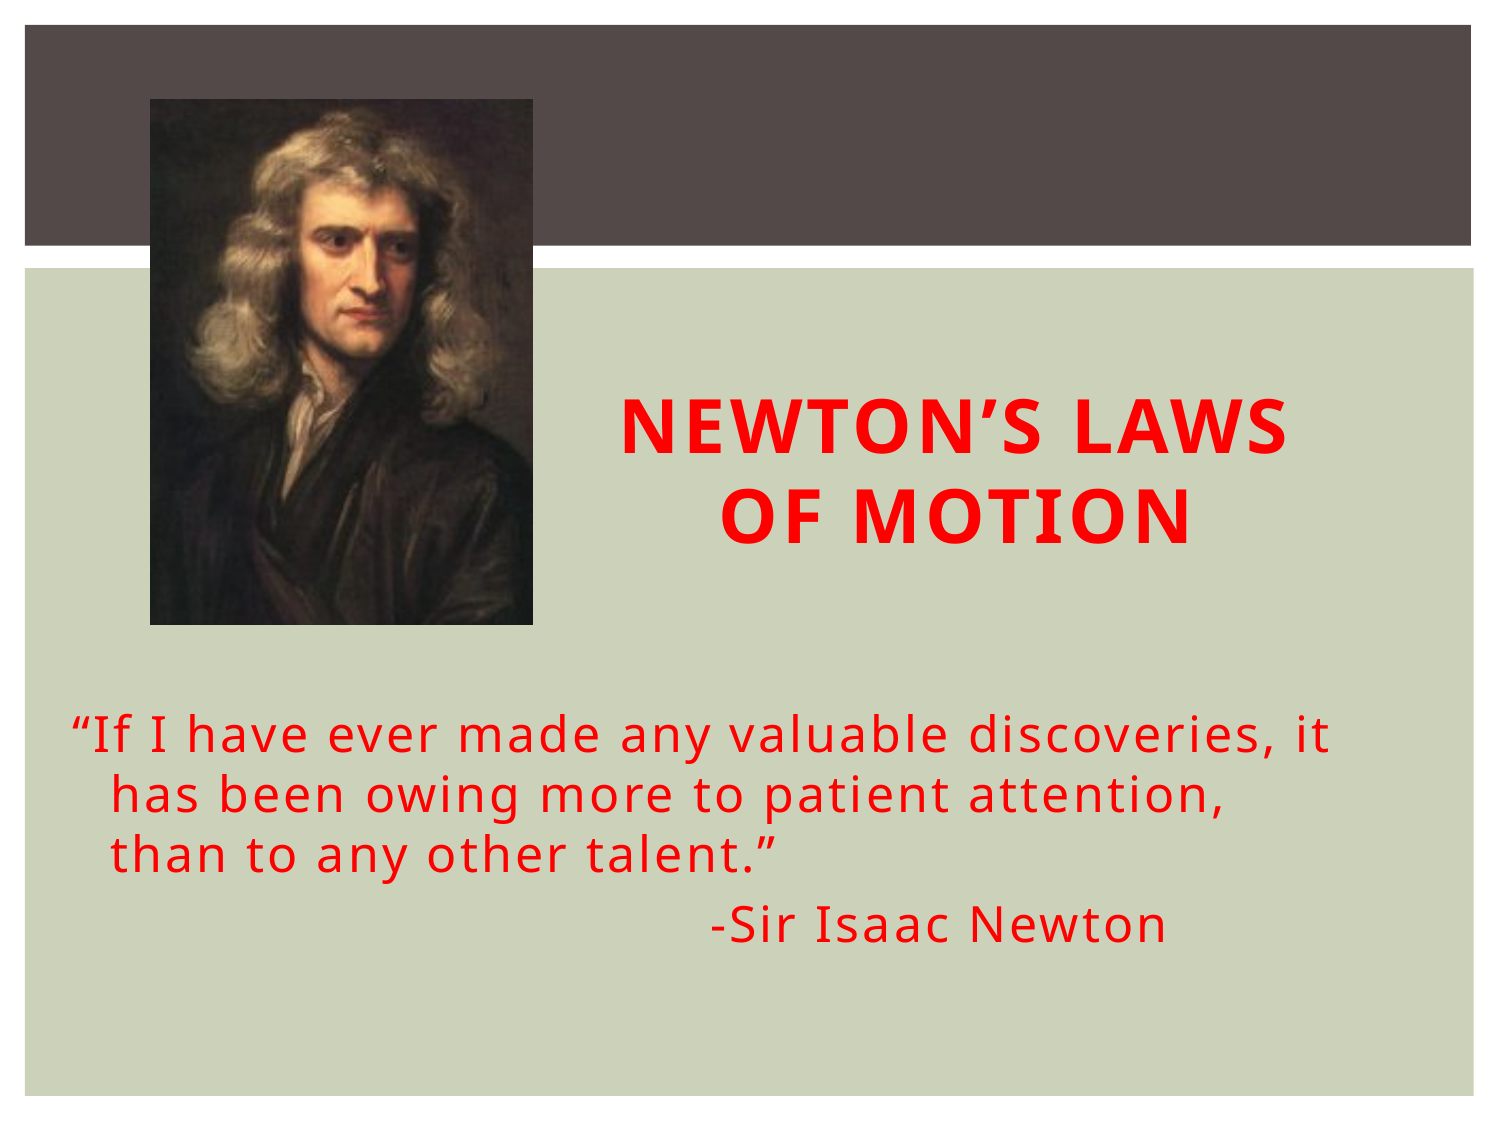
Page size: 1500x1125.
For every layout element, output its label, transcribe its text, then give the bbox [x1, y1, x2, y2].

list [149, 99, 533, 626]
title Newton’s Laws of Motion [581, 337, 1332, 511]
list “If I have ever made any valuable discoveries, it has been owing more to patient attention, than to any other talent.” -Sir Isaac Newton [50, 624, 1375, 980]
